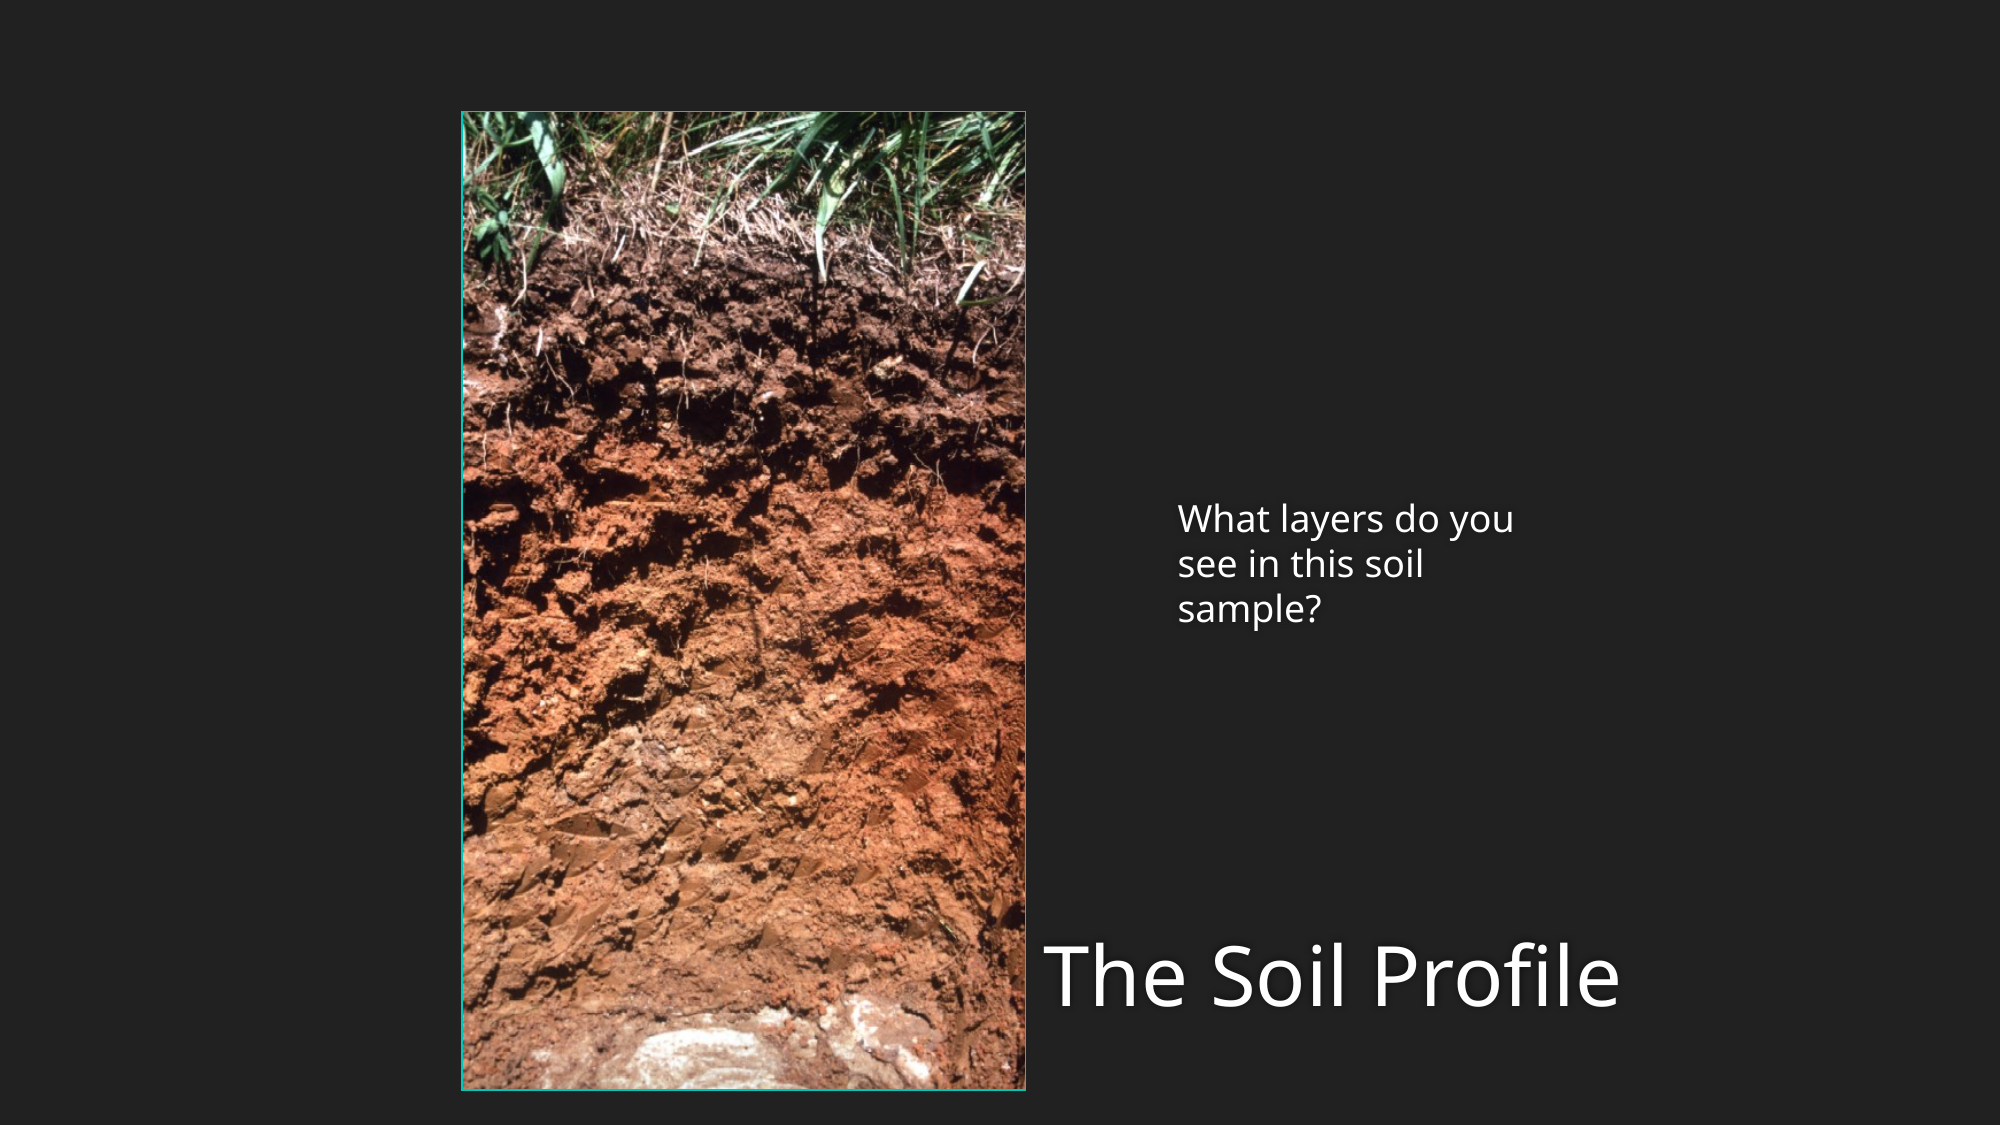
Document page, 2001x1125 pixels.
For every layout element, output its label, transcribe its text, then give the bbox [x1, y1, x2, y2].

picture [462, 112, 1026, 1090]
title The Soil Profile [1028, 307, 1754, 1039]
list What layers do you see in this soil sample? [1162, 487, 1562, 688]
